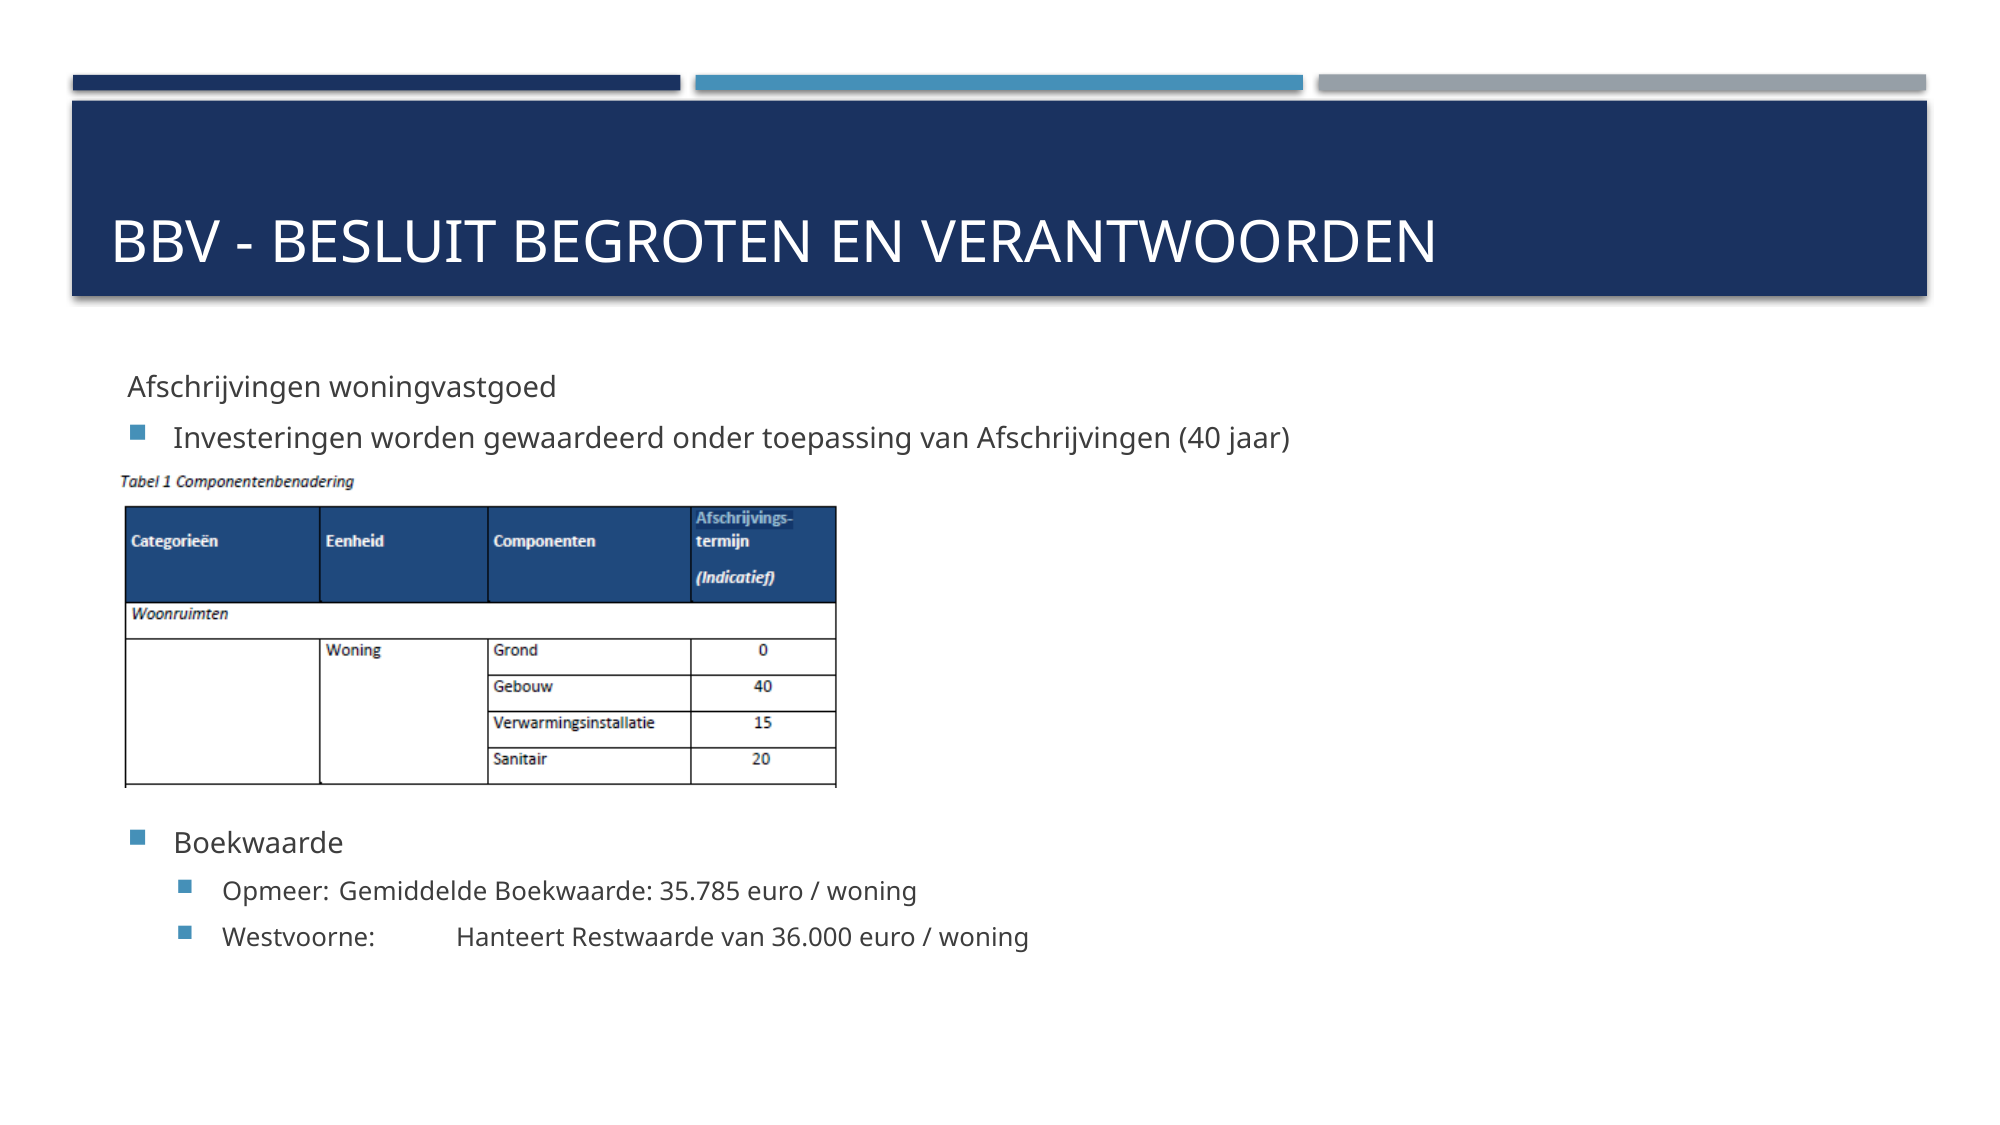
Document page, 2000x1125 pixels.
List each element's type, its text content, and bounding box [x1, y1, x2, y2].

list Afschrijvingen woningvastgoed Investeringen worden gewaardeerd onder toepassing van Afschrijvingen (40 jaar) Boekwaarde Opmeer: Gemiddelde Boekwaarde: 35.785 euro / woning Westvoorne: Hanteert Restwaarde van 36.000 euro / woning [112, 360, 1922, 965]
picture [111, 467, 847, 789]
title BBV - Besluit Begroten en Verantwoorden [95, 115, 1905, 282]
